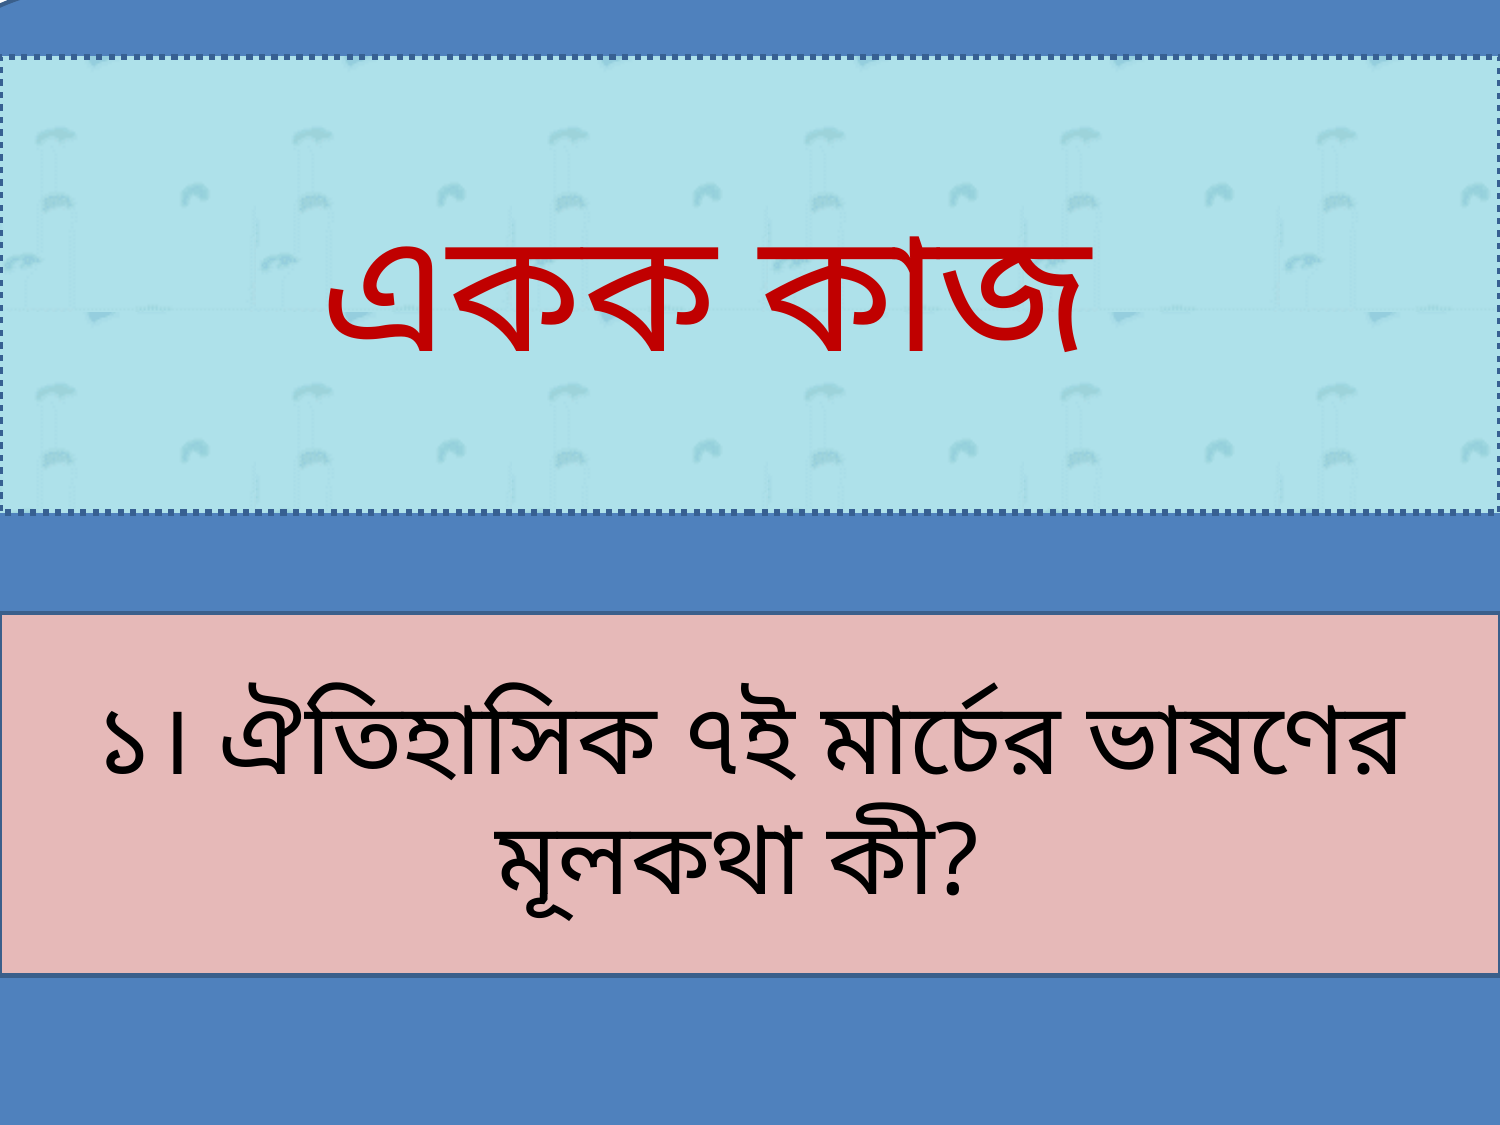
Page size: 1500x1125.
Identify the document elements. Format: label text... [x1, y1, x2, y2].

text_box [0, 513, 1500, 611]
text_box [0, 0, 1500, 56]
text_box একক কাজ [0, 55, 1500, 515]
text_box ১। ঐতিহাসিক ৭ই মার্চের ভাষণের মূলকথা কী? [0, 611, 1500, 978]
text_box [0, 978, 1500, 1125]
